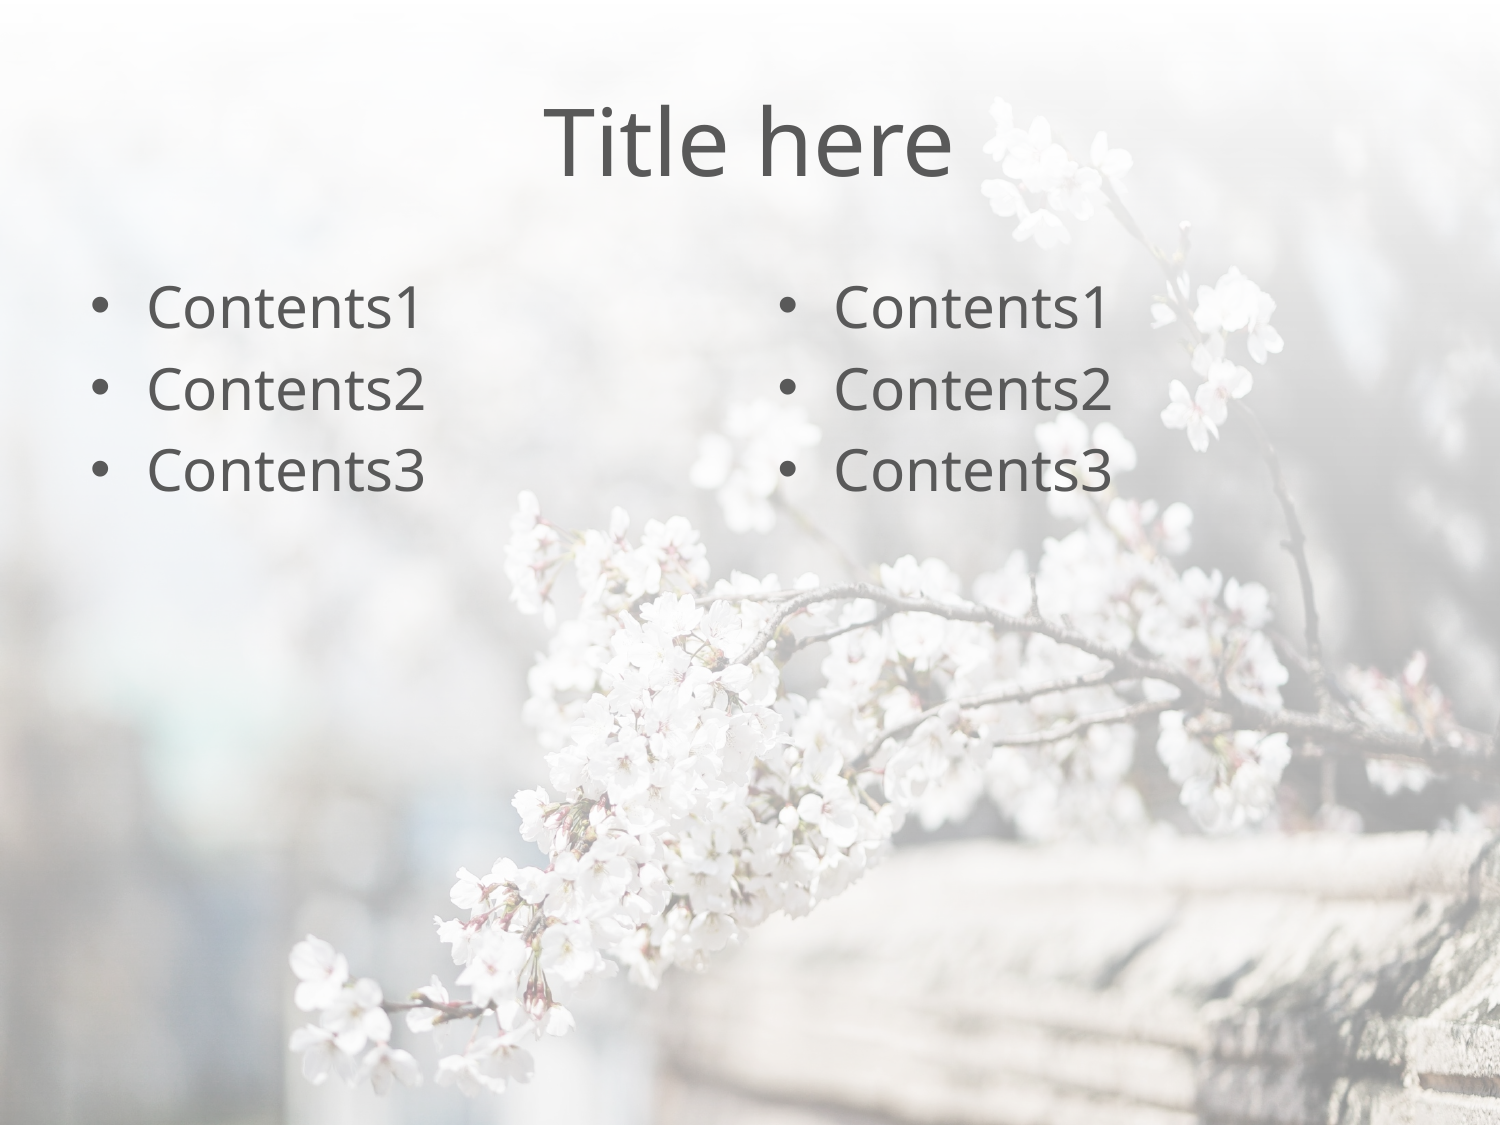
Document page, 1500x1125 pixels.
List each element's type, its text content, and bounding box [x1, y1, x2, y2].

text_box [0, 0, 1500, 1125]
list Contents1 Contents2 Contents3 [762, 262, 1425, 1005]
title Title here [75, 45, 1425, 233]
list Contents1 Contents2 Contents3 [75, 262, 738, 1005]
